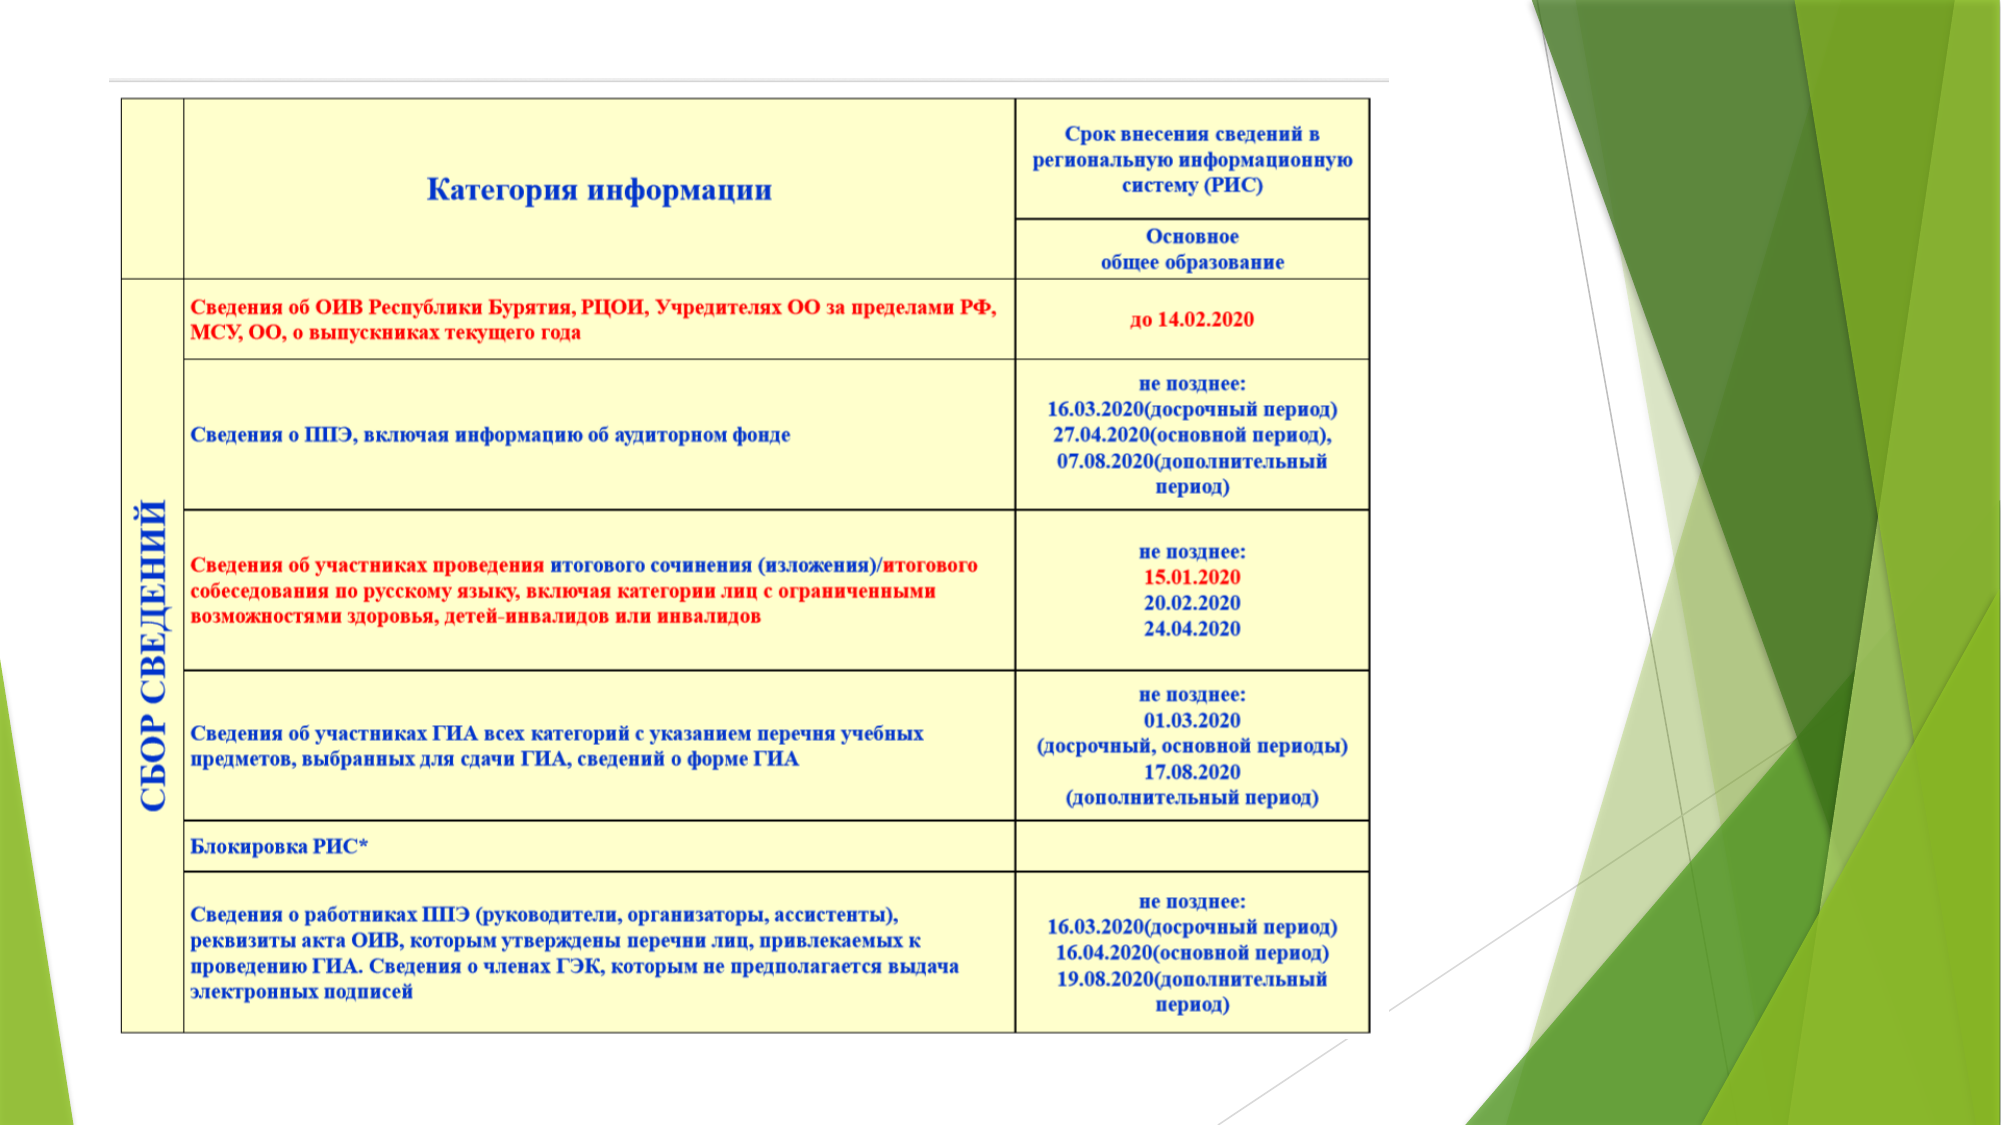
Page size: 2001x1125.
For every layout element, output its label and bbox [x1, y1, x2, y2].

list [108, 77, 1390, 1040]
